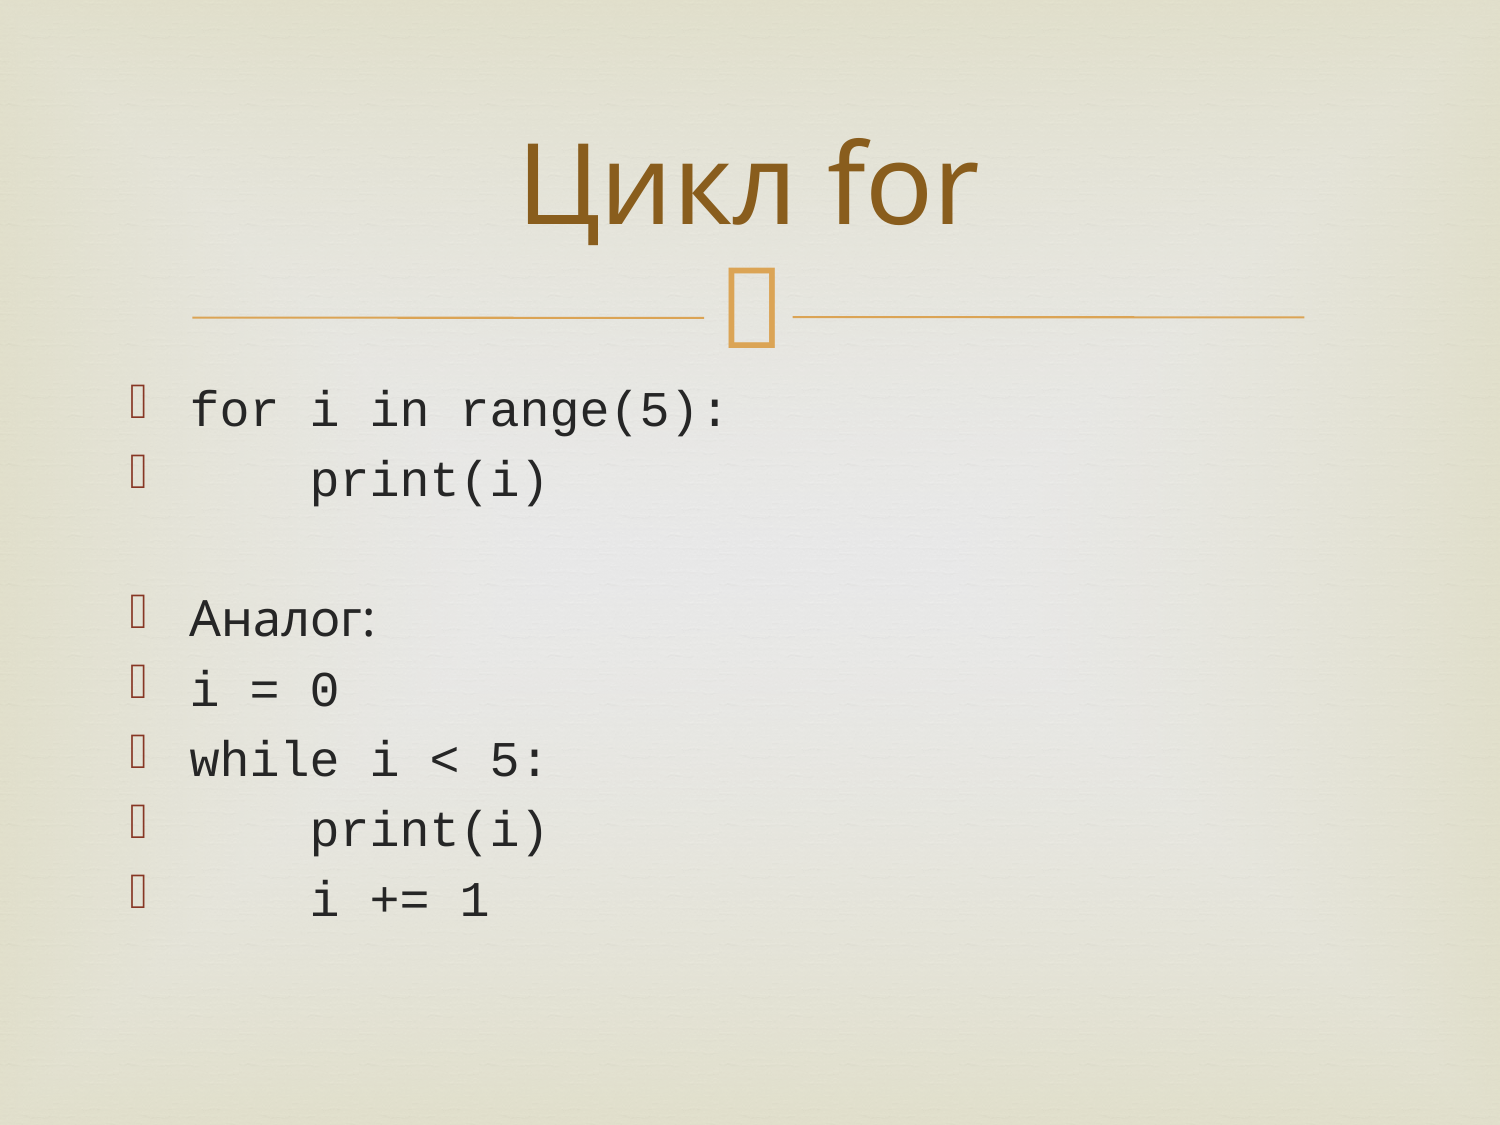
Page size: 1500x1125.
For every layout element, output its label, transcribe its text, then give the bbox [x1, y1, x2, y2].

list for i in range(5): print(i) Аналог: i = 0 while i < 5: print(i) i += 1 [114, 368, 1386, 1005]
title Цикл for [112, 93, 1386, 267]
